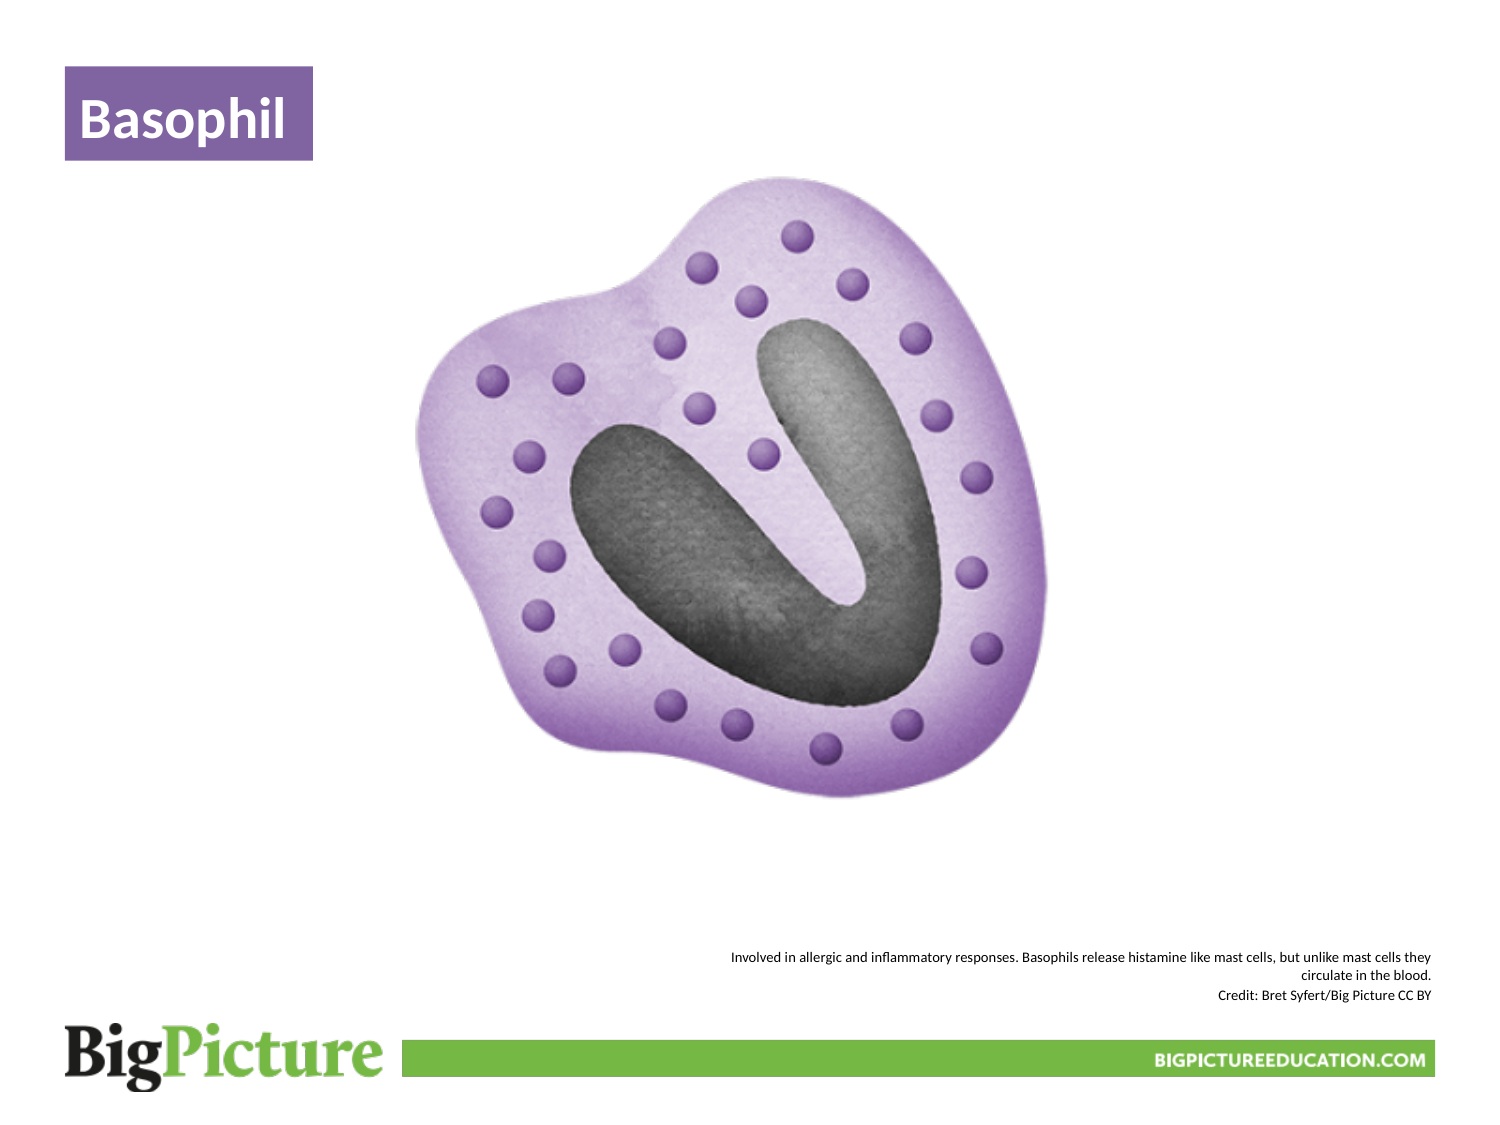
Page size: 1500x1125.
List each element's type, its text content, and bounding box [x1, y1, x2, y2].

text_box Basophil [64, 66, 313, 91]
text_box Involved in allergic and inflammatory responses. Basophils release histamine like mast cells, but unlike mast cells they circulate in the blood. Credit: Bret Syfert/Big Picture CC BY [667, 945, 1447, 1012]
picture [64, 1022, 1436, 1092]
picture [0, 92, 1500, 938]
